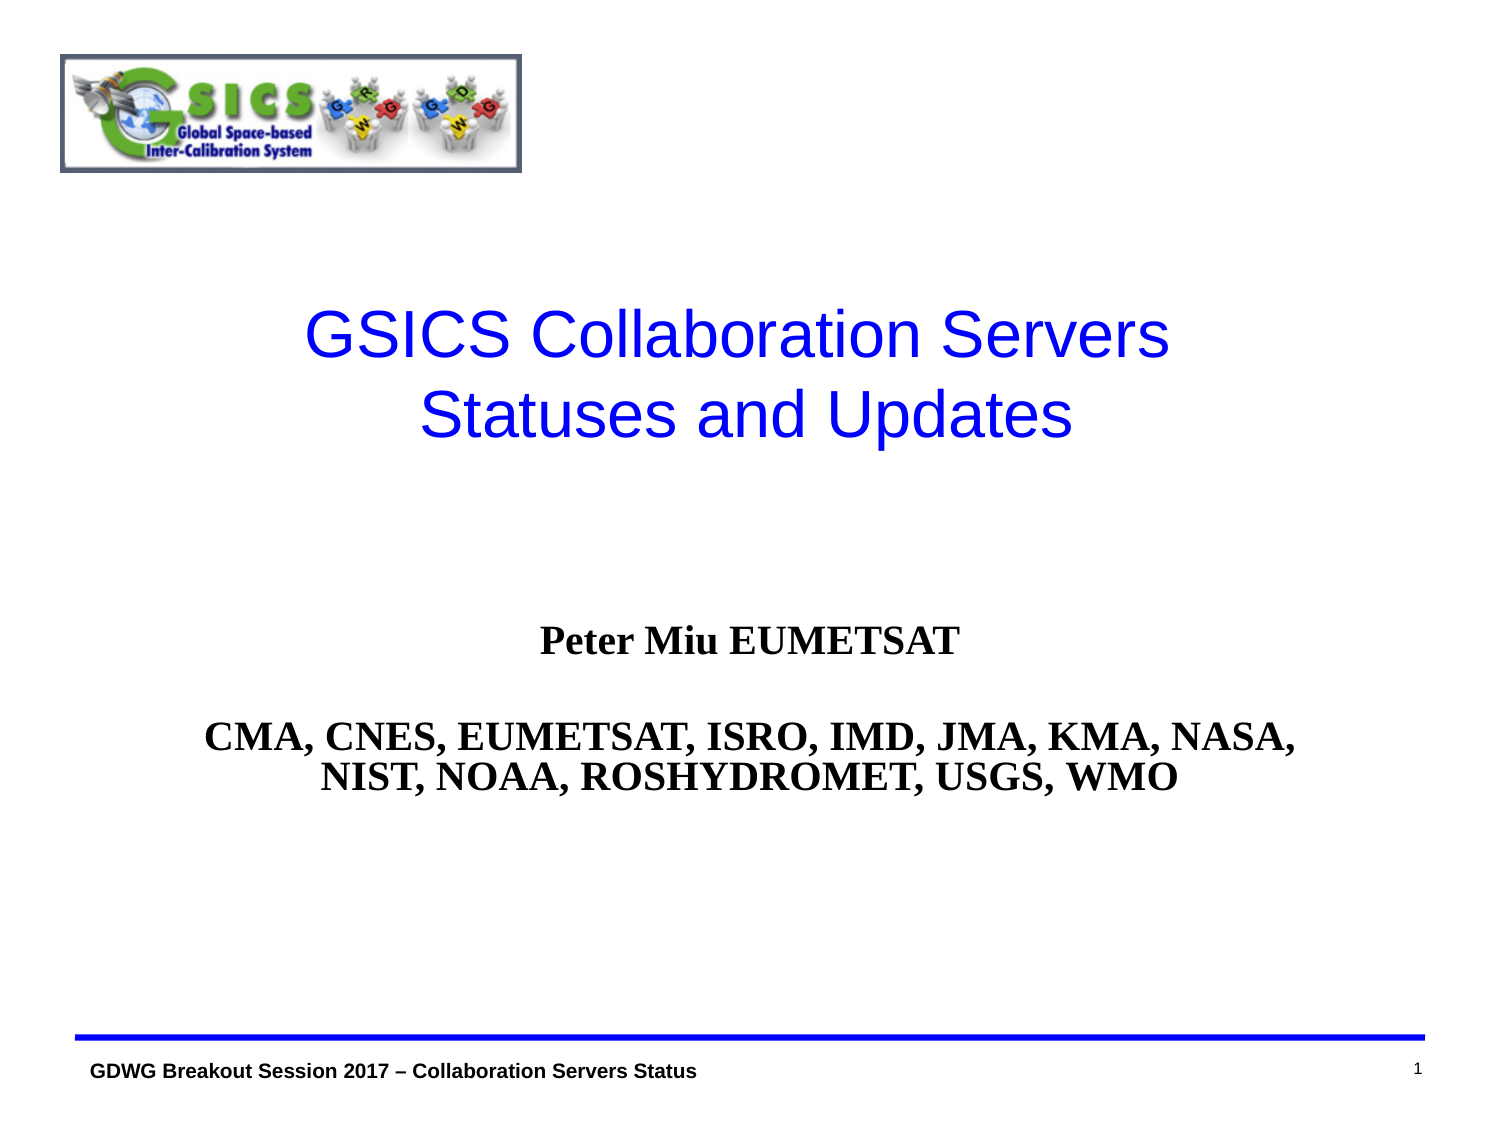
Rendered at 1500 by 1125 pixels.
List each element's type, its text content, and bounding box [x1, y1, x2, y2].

slide_number 1 [1087, 1049, 1438, 1104]
picture [60, 54, 522, 173]
title GSICS Collaboration Servers Statuses and Updates [109, 283, 1385, 556]
subtitle Peter Miu EUMETSAT CMA, CNES, EUMETSAT, ISRO, IMD, JMA, KMA, NASA, NIST, NOAA, ROSHYDROMET, USGS, WMO [149, 477, 1351, 951]
